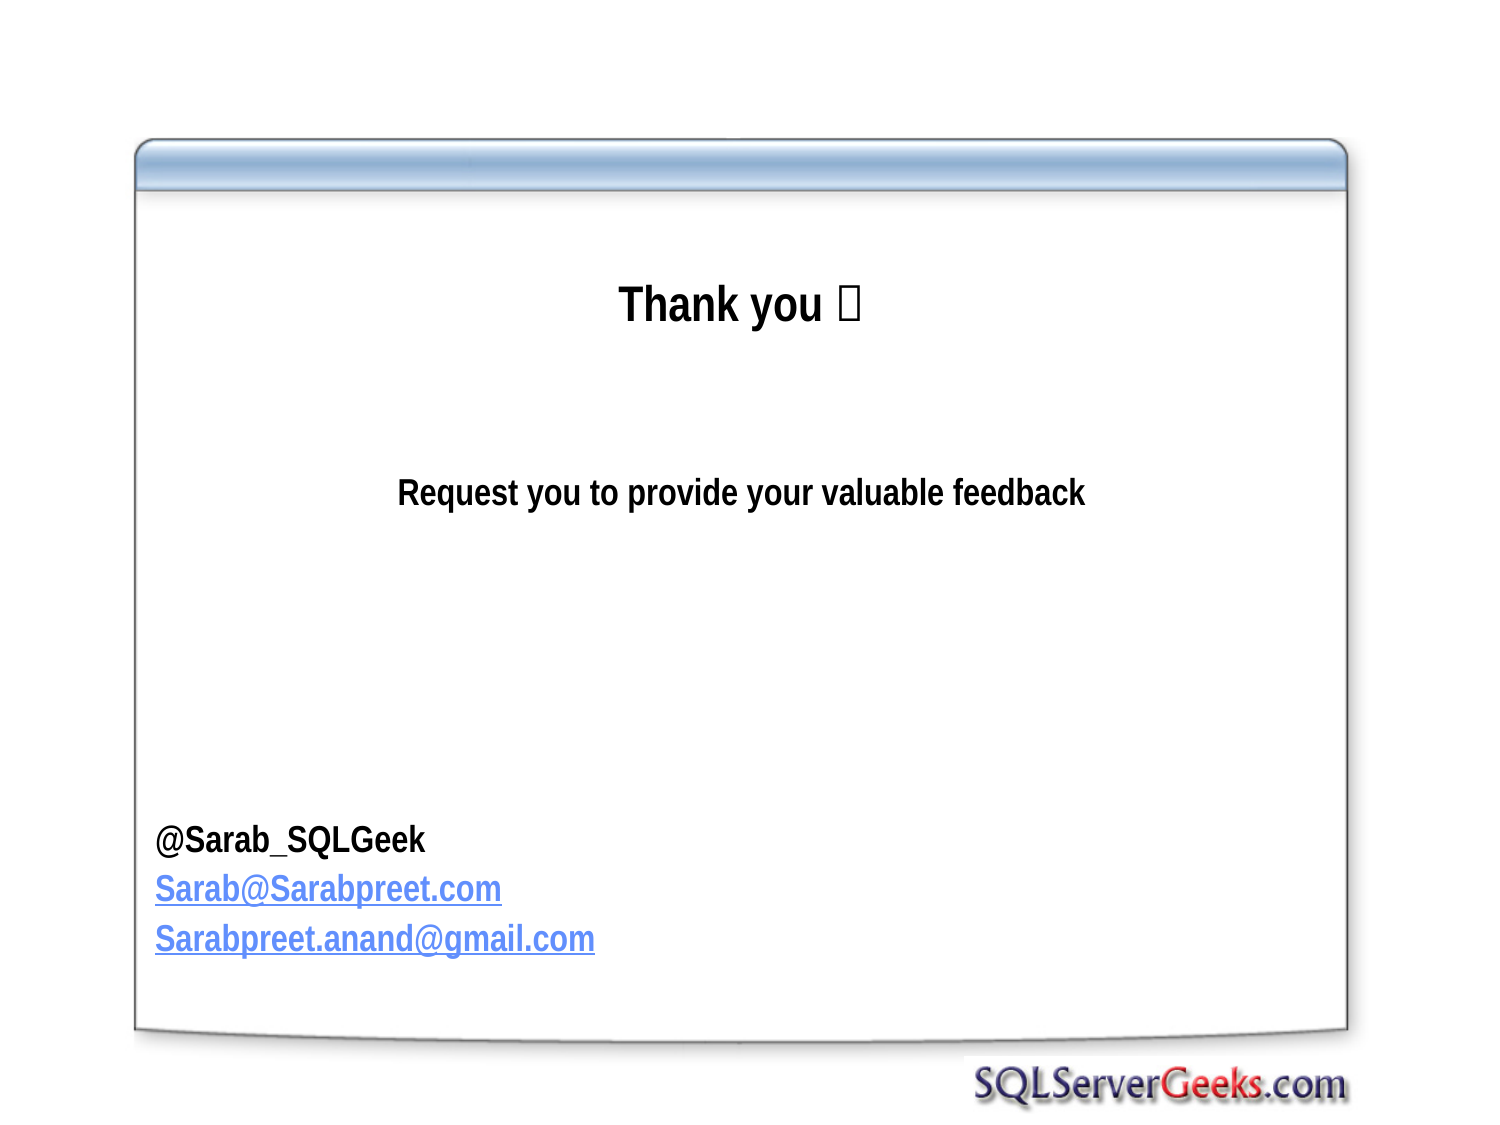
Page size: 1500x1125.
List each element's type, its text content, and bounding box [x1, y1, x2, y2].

picture [125, 137, 1422, 1114]
text_box Thank you  Request you to provide your valuable feedback @Sarab_SQLGeek Sarab@Sarabpreet.com Sarabpreet.anand@gmail.com [140, 258, 1343, 967]
